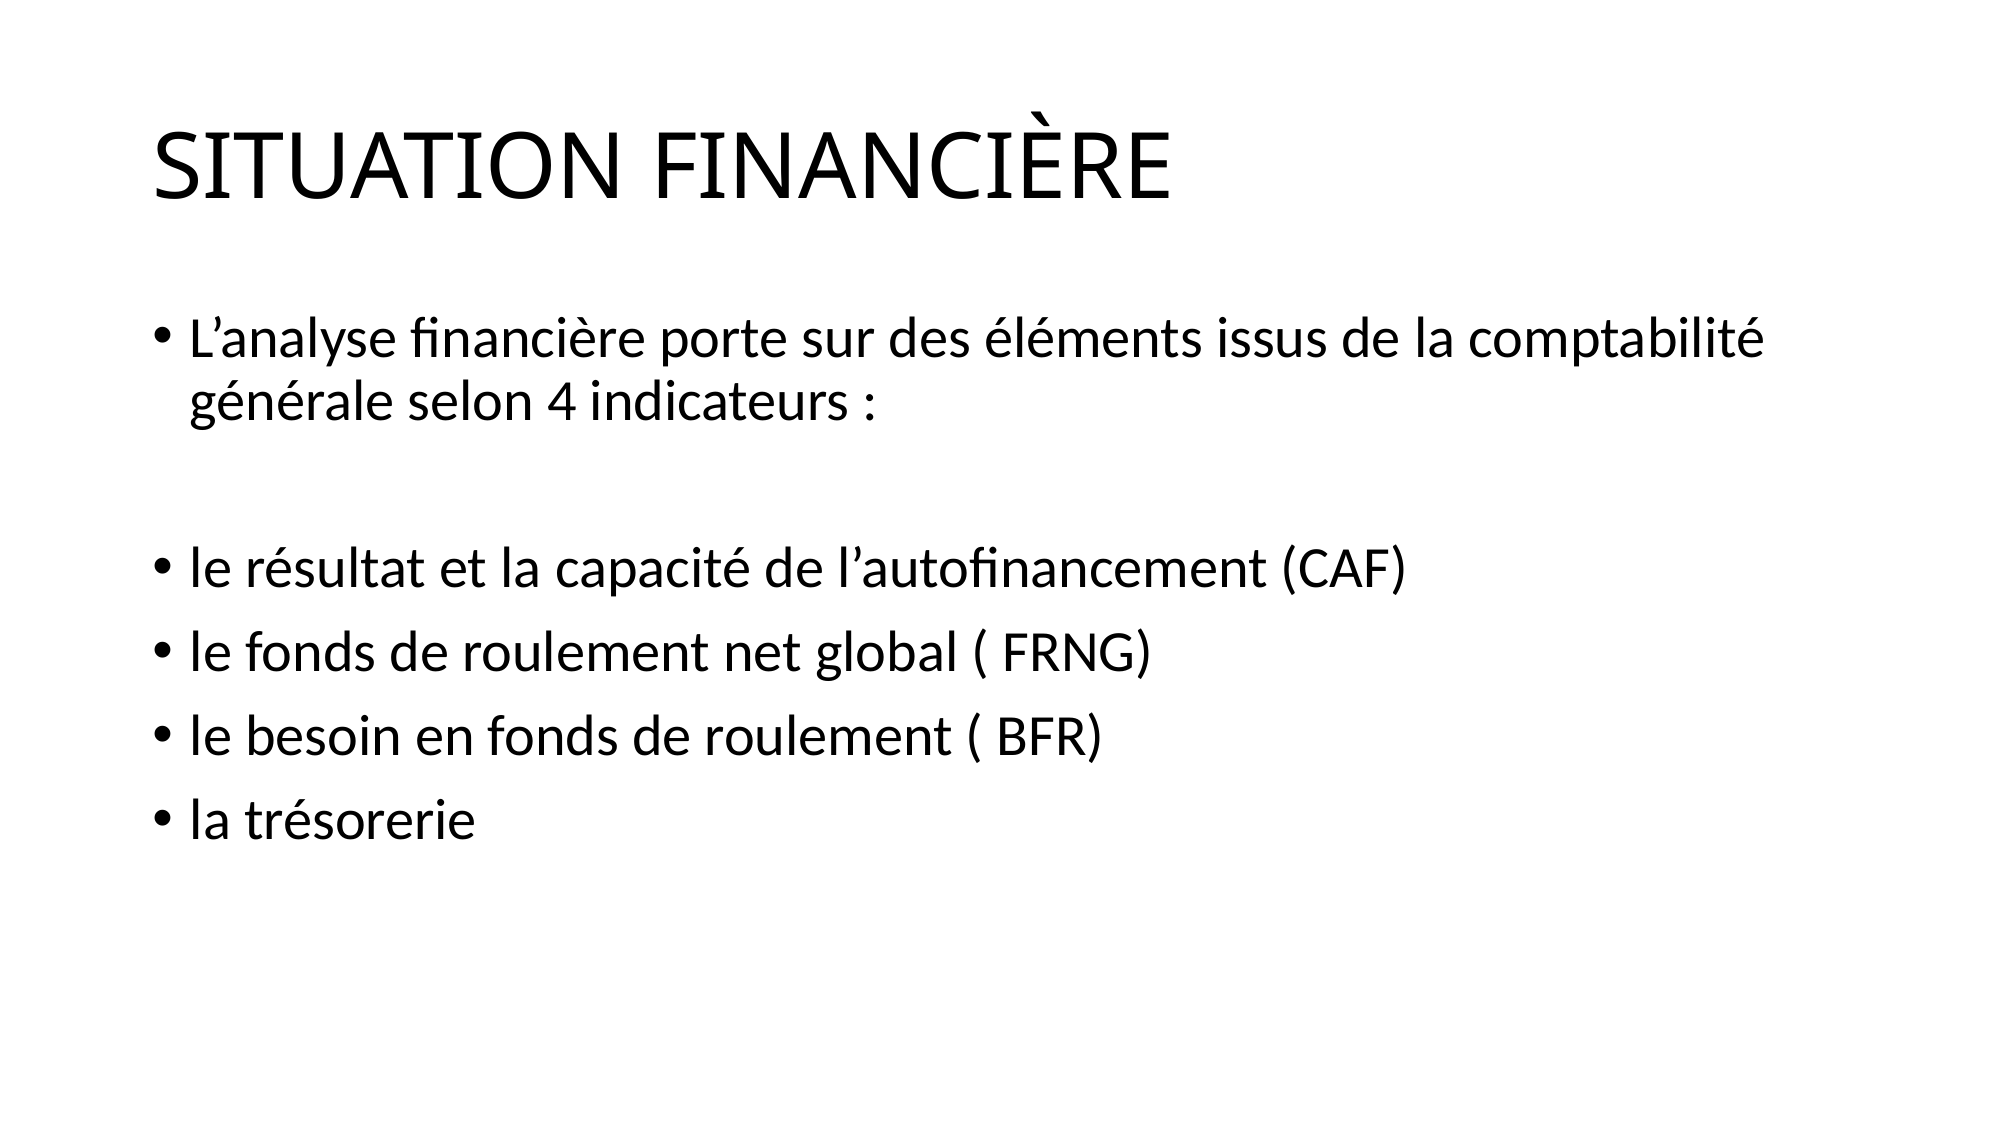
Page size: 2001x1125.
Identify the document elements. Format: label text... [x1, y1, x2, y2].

list L’analyse financière porte sur des éléments issus de la comptabilité générale selon 4 indicateurs : le résultat et la capacité de l’autofinancement (CAF) le fonds de roulement net global ( FRNG) le besoin en fonds de roulement ( BFR) la trésorerie [137, 299, 1863, 1014]
title SITUATION FINANCIÈRE [137, 59, 1863, 278]
